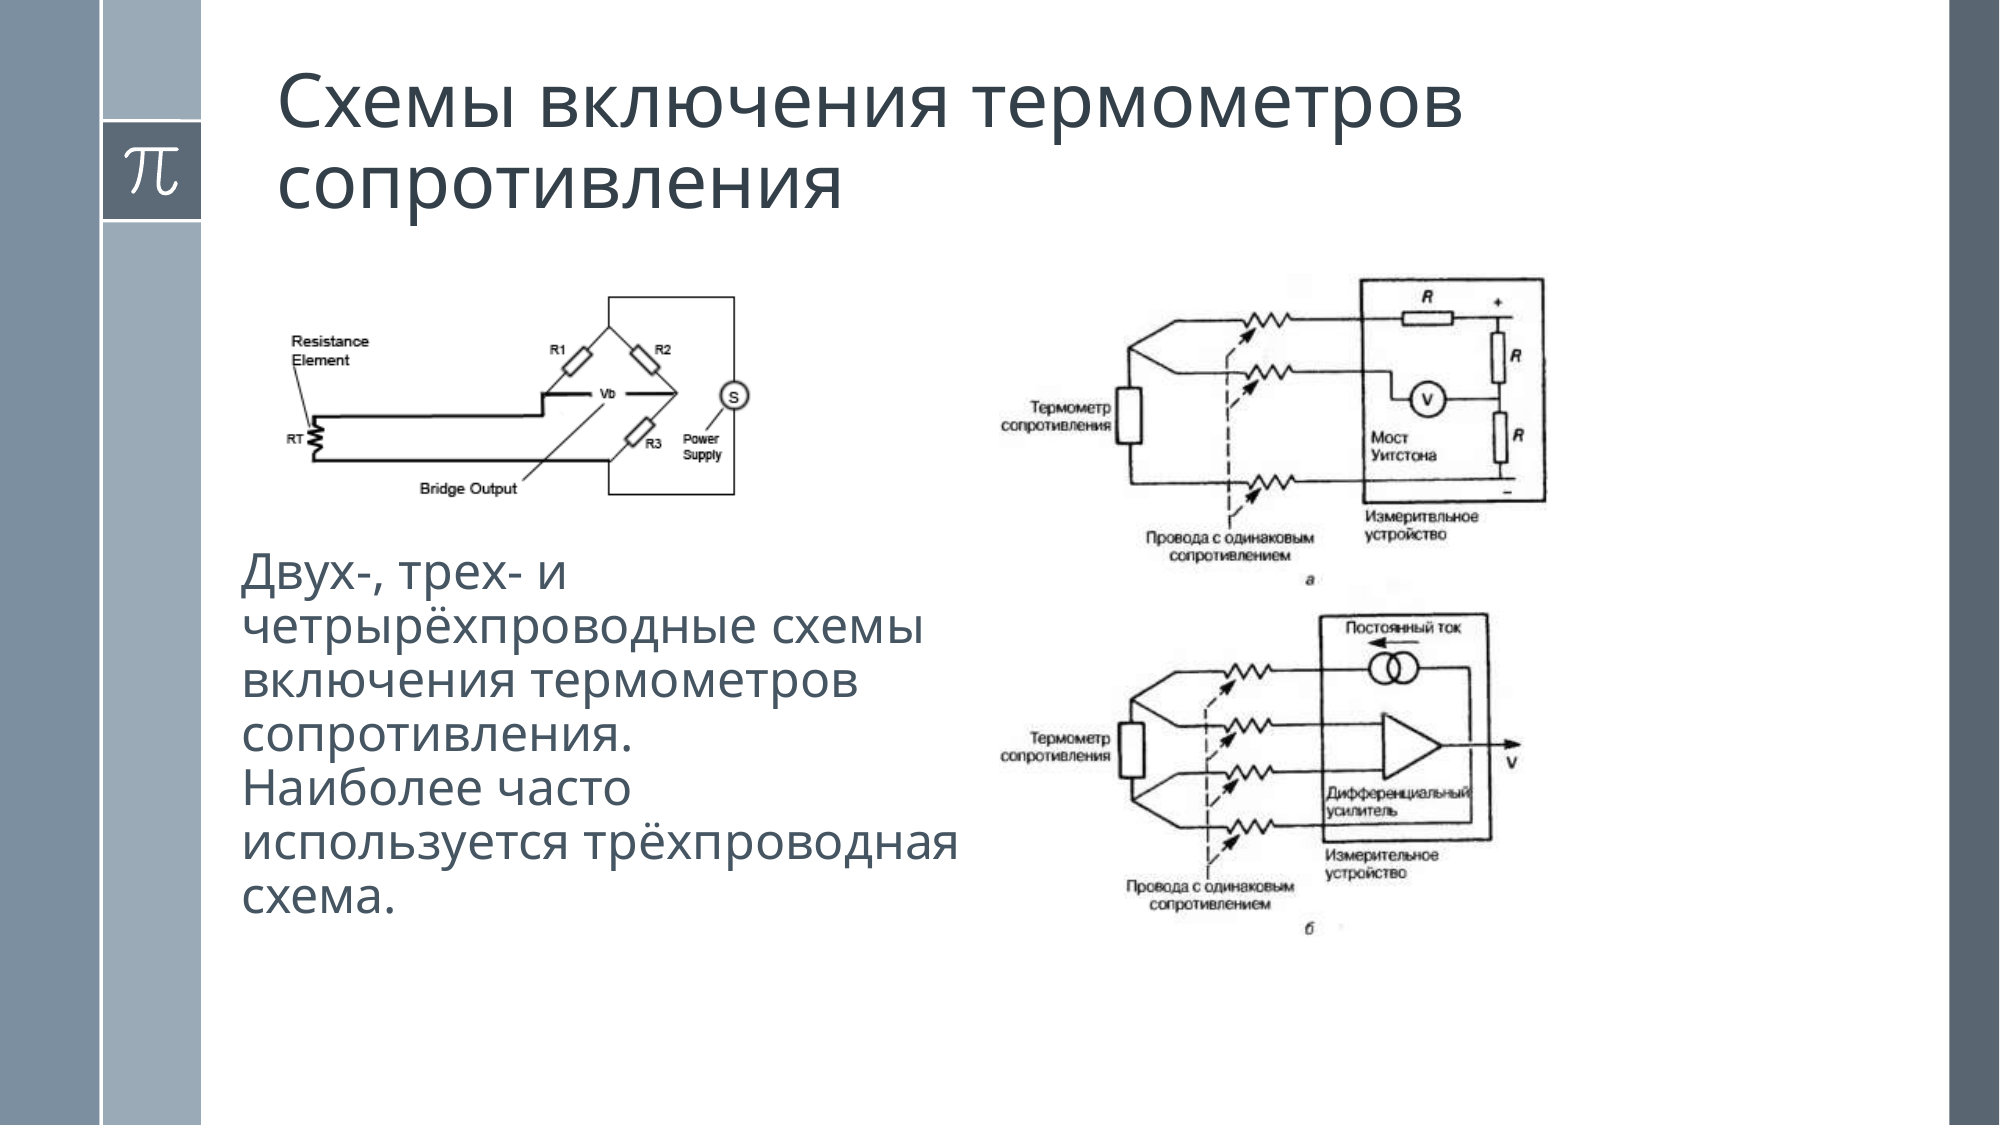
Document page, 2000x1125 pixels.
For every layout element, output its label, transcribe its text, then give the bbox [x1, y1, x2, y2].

picture [999, 273, 1549, 938]
title Схемы включения термометров сопротивления [261, 29, 1866, 233]
picture [284, 280, 754, 516]
text_box Двух-, трех- и четрырёхпроводные схемы включения термометров сопротивления. Наиболее часто используется трёхпроводная схема. [226, 538, 988, 932]
